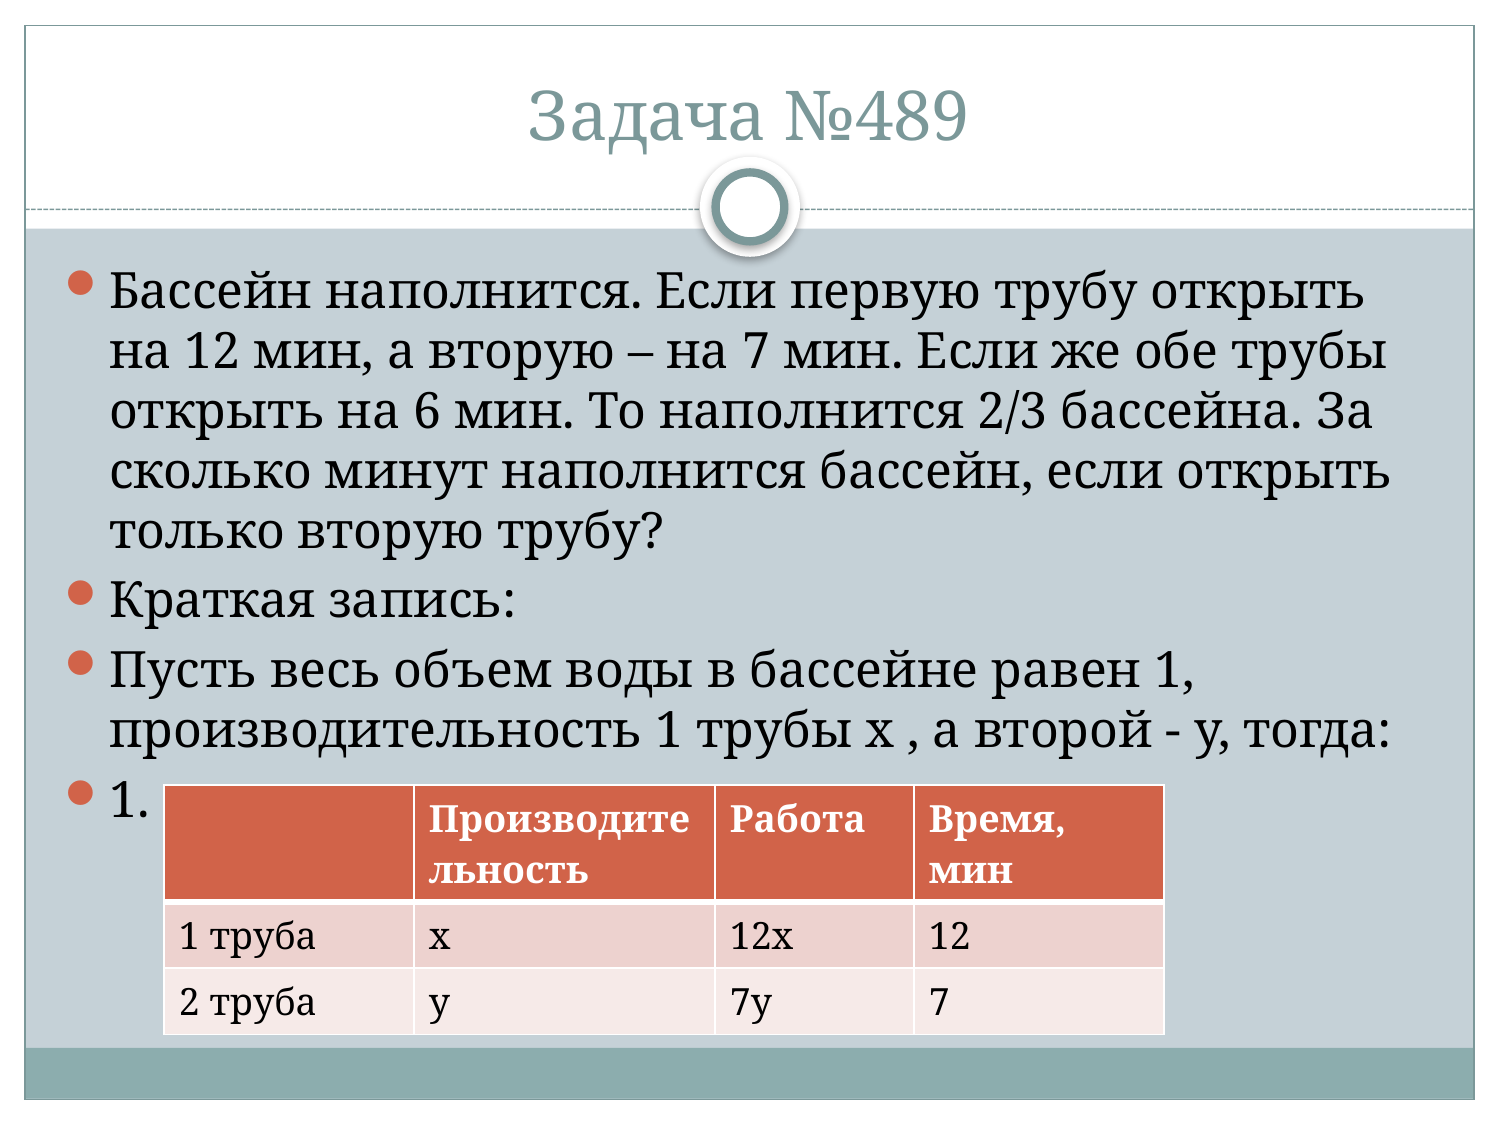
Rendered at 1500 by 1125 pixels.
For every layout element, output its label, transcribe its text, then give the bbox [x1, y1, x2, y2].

list Бассейн наполнится. Если первую трубу открыть на 12 мин, а вторую – на 7 мин. Если же обе трубы открыть на 6 мин. То наполнится 2/3 бассейна. За сколько минут наполнится бассейн, если открыть только вторую трубу? Краткая запись: Пусть весь объем воды в бассейне равен 1, производительность 1 трубы х , а второй - у, тогда: 1. [49, 250, 1445, 1001]
table_header Работа [716, 786, 913, 899]
table_header Время, мин [915, 786, 1163, 899]
table_cell 7у [716, 969, 913, 1034]
table_cell 12х [716, 905, 913, 967]
table_cell у [415, 969, 714, 1034]
table_cell 2 труба [165, 969, 413, 1034]
table_header Производительность [415, 786, 714, 899]
table_cell х [415, 905, 714, 967]
title Задача №489 [49, 37, 1450, 163]
table_cell 7 [915, 969, 1163, 1034]
table_header [165, 786, 413, 899]
table_cell 12 [915, 905, 1163, 967]
table_cell 1 труба [165, 905, 413, 967]
